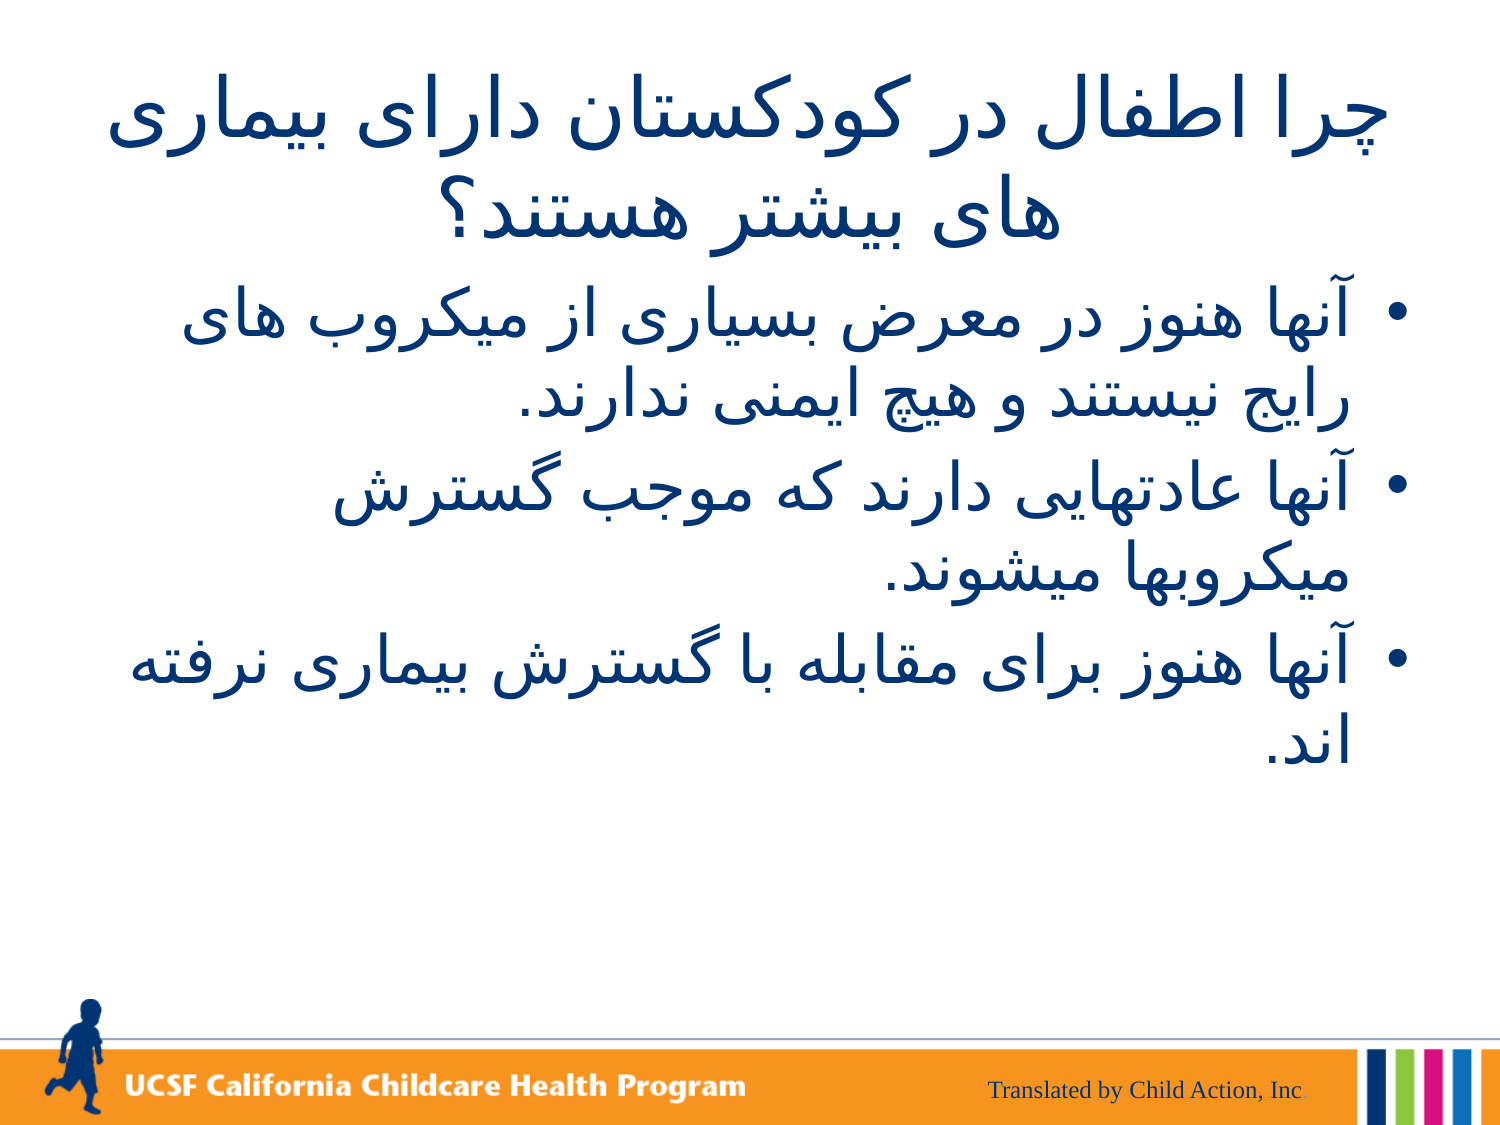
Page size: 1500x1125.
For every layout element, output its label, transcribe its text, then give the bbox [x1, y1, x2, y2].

title چرا اطفال در کودکستان دارای بیماری های بیشتر هستند؟ [75, 45, 1425, 262]
footer Translated by Child Action, Inc. [910, 1058, 1386, 1118]
list آنها هنوز در معرض بسیاری از میکروب های رایج نیستند و هیچ ایمنی ندارند. آنها عادتهایی دارند که موجب گسترش میکروبها میشوند. آنها هنوز برای مقابله با گسترش بیماری نرفته اند. [75, 262, 1425, 1005]
picture [0, 999, 1500, 1125]
